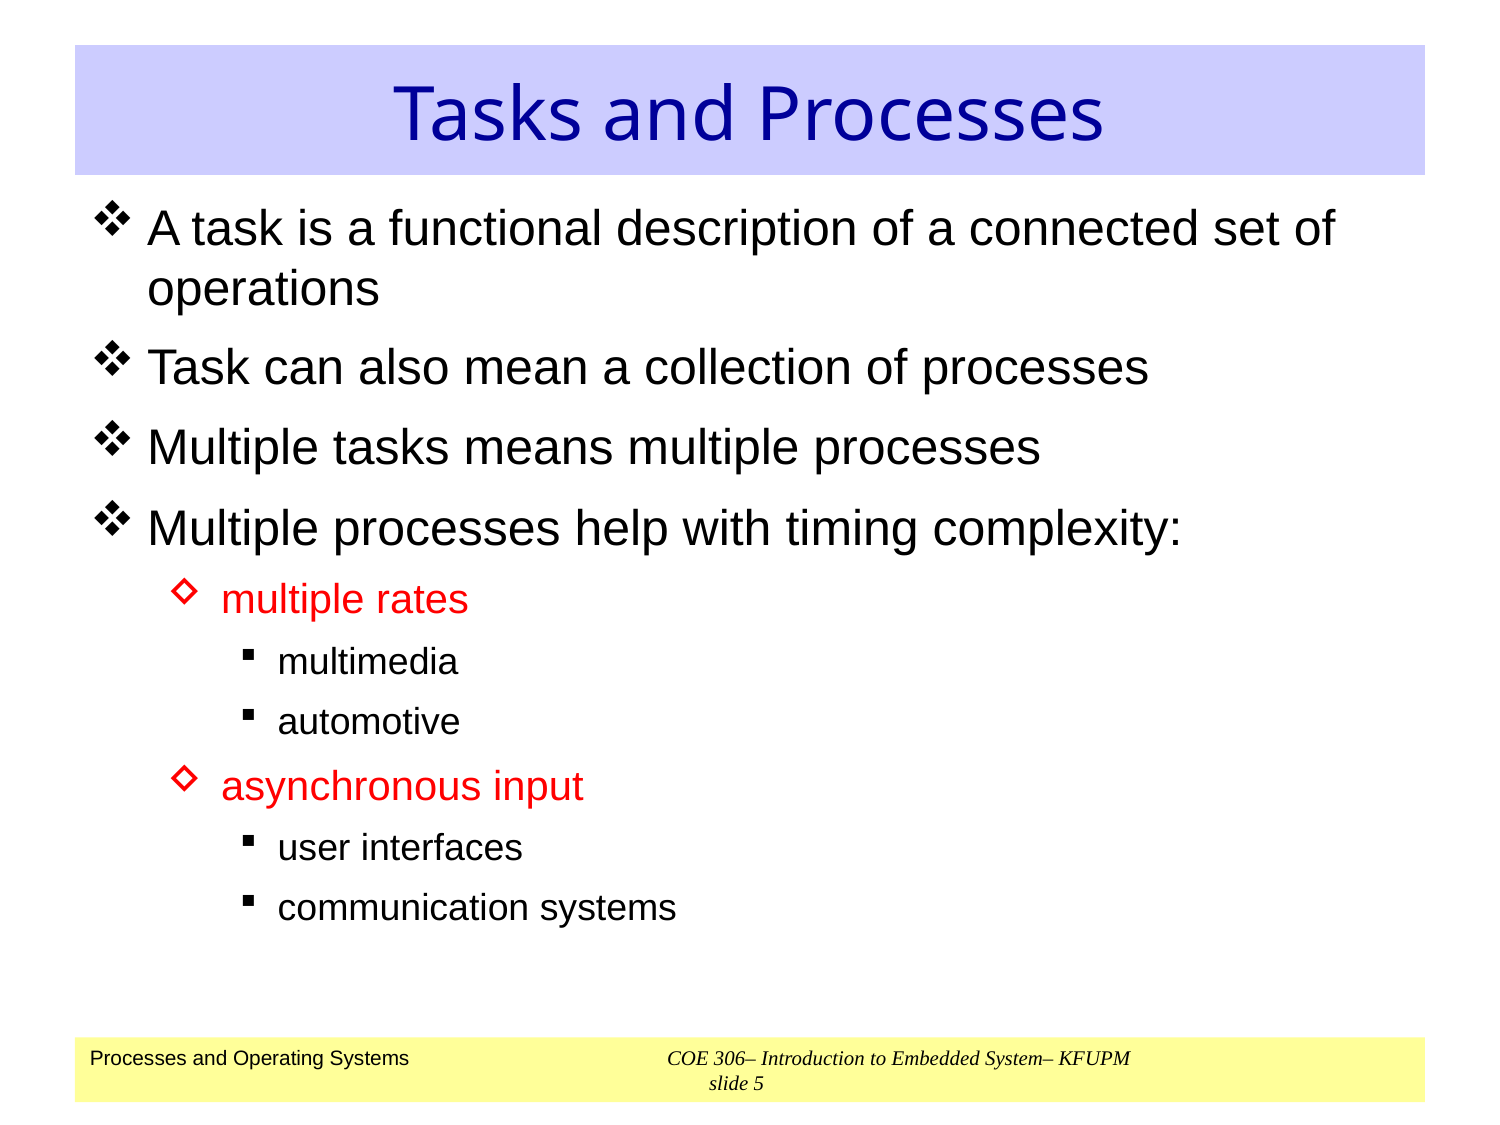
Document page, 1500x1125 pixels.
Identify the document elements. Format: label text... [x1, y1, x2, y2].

title Tasks and Processes [75, 45, 1425, 175]
list A task is a functional description of a connected set of operations Task can also mean a collection of processes Multiple tasks means multiple processes Multiple processes help with timing complexity: multiple rates multimedia automotive asynchronous input user interfaces communication systems [75, 187, 1425, 1032]
